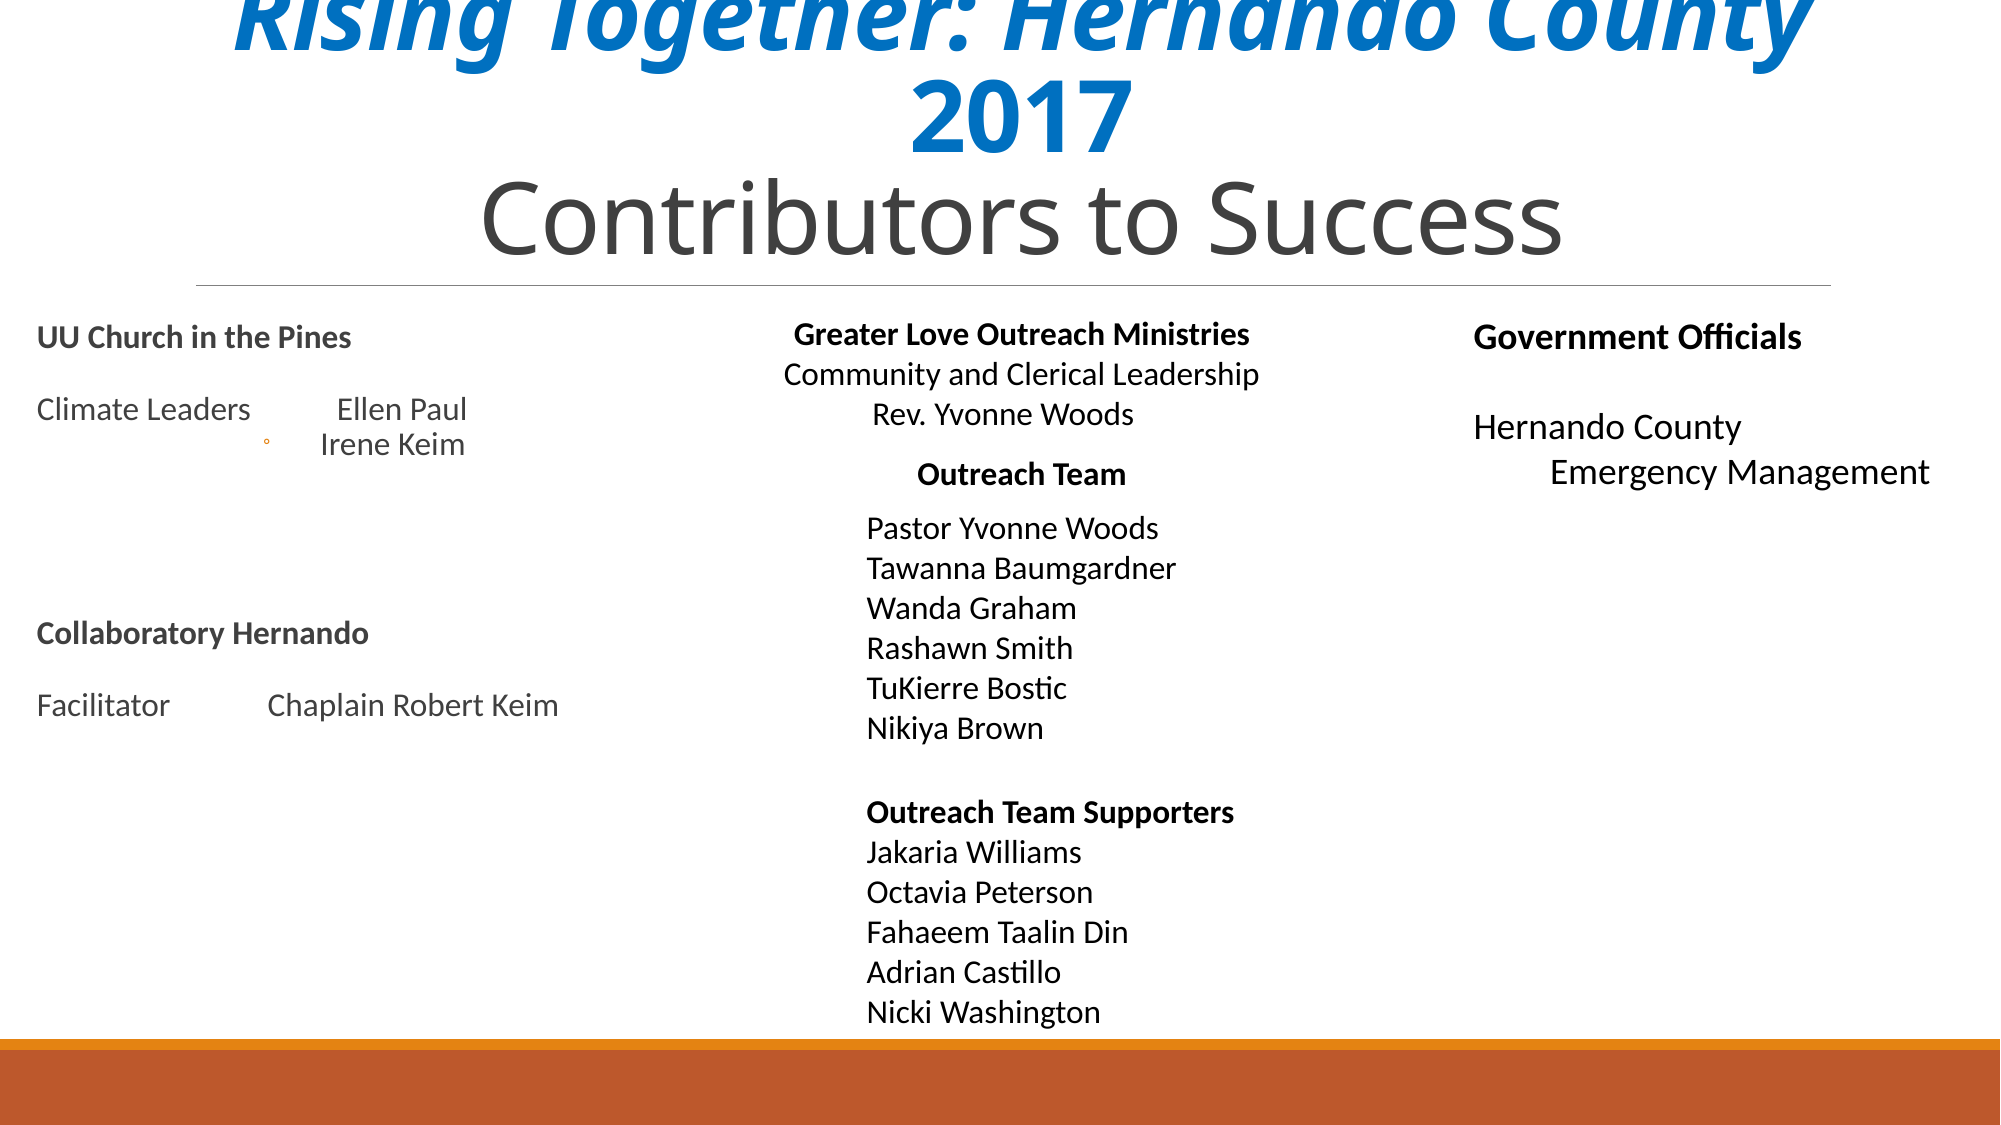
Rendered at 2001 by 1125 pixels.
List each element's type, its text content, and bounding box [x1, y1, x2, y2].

title Rising Together: Hernando County 2017 Contributors to Success [197, 44, 1848, 283]
text_box Greater Love Outreach Ministries Community and Clerical Leadership Rev. Yvonne Woods Outreach Team [636, 304, 1409, 550]
text_box Pastor Yvonne Woods Tawanna Baumgardner Wanda Graham Rashawn Smith TuKierre Bostic Nikiya Brown Outreach Team Supporters Jakaria Williams Octavia Peterson Fahaeem Taalin Din Adrian Castillo Nicki Washington [851, 498, 1257, 1123]
text_box Government Officials Hernando County Emergency Management [1458, 304, 1979, 545]
list UU Church in the Pines Climate Leaders Ellen Paul Irene Keim Collaboratory Hernando Facilitator Chaplain Robert Keim [21, 312, 586, 1014]
